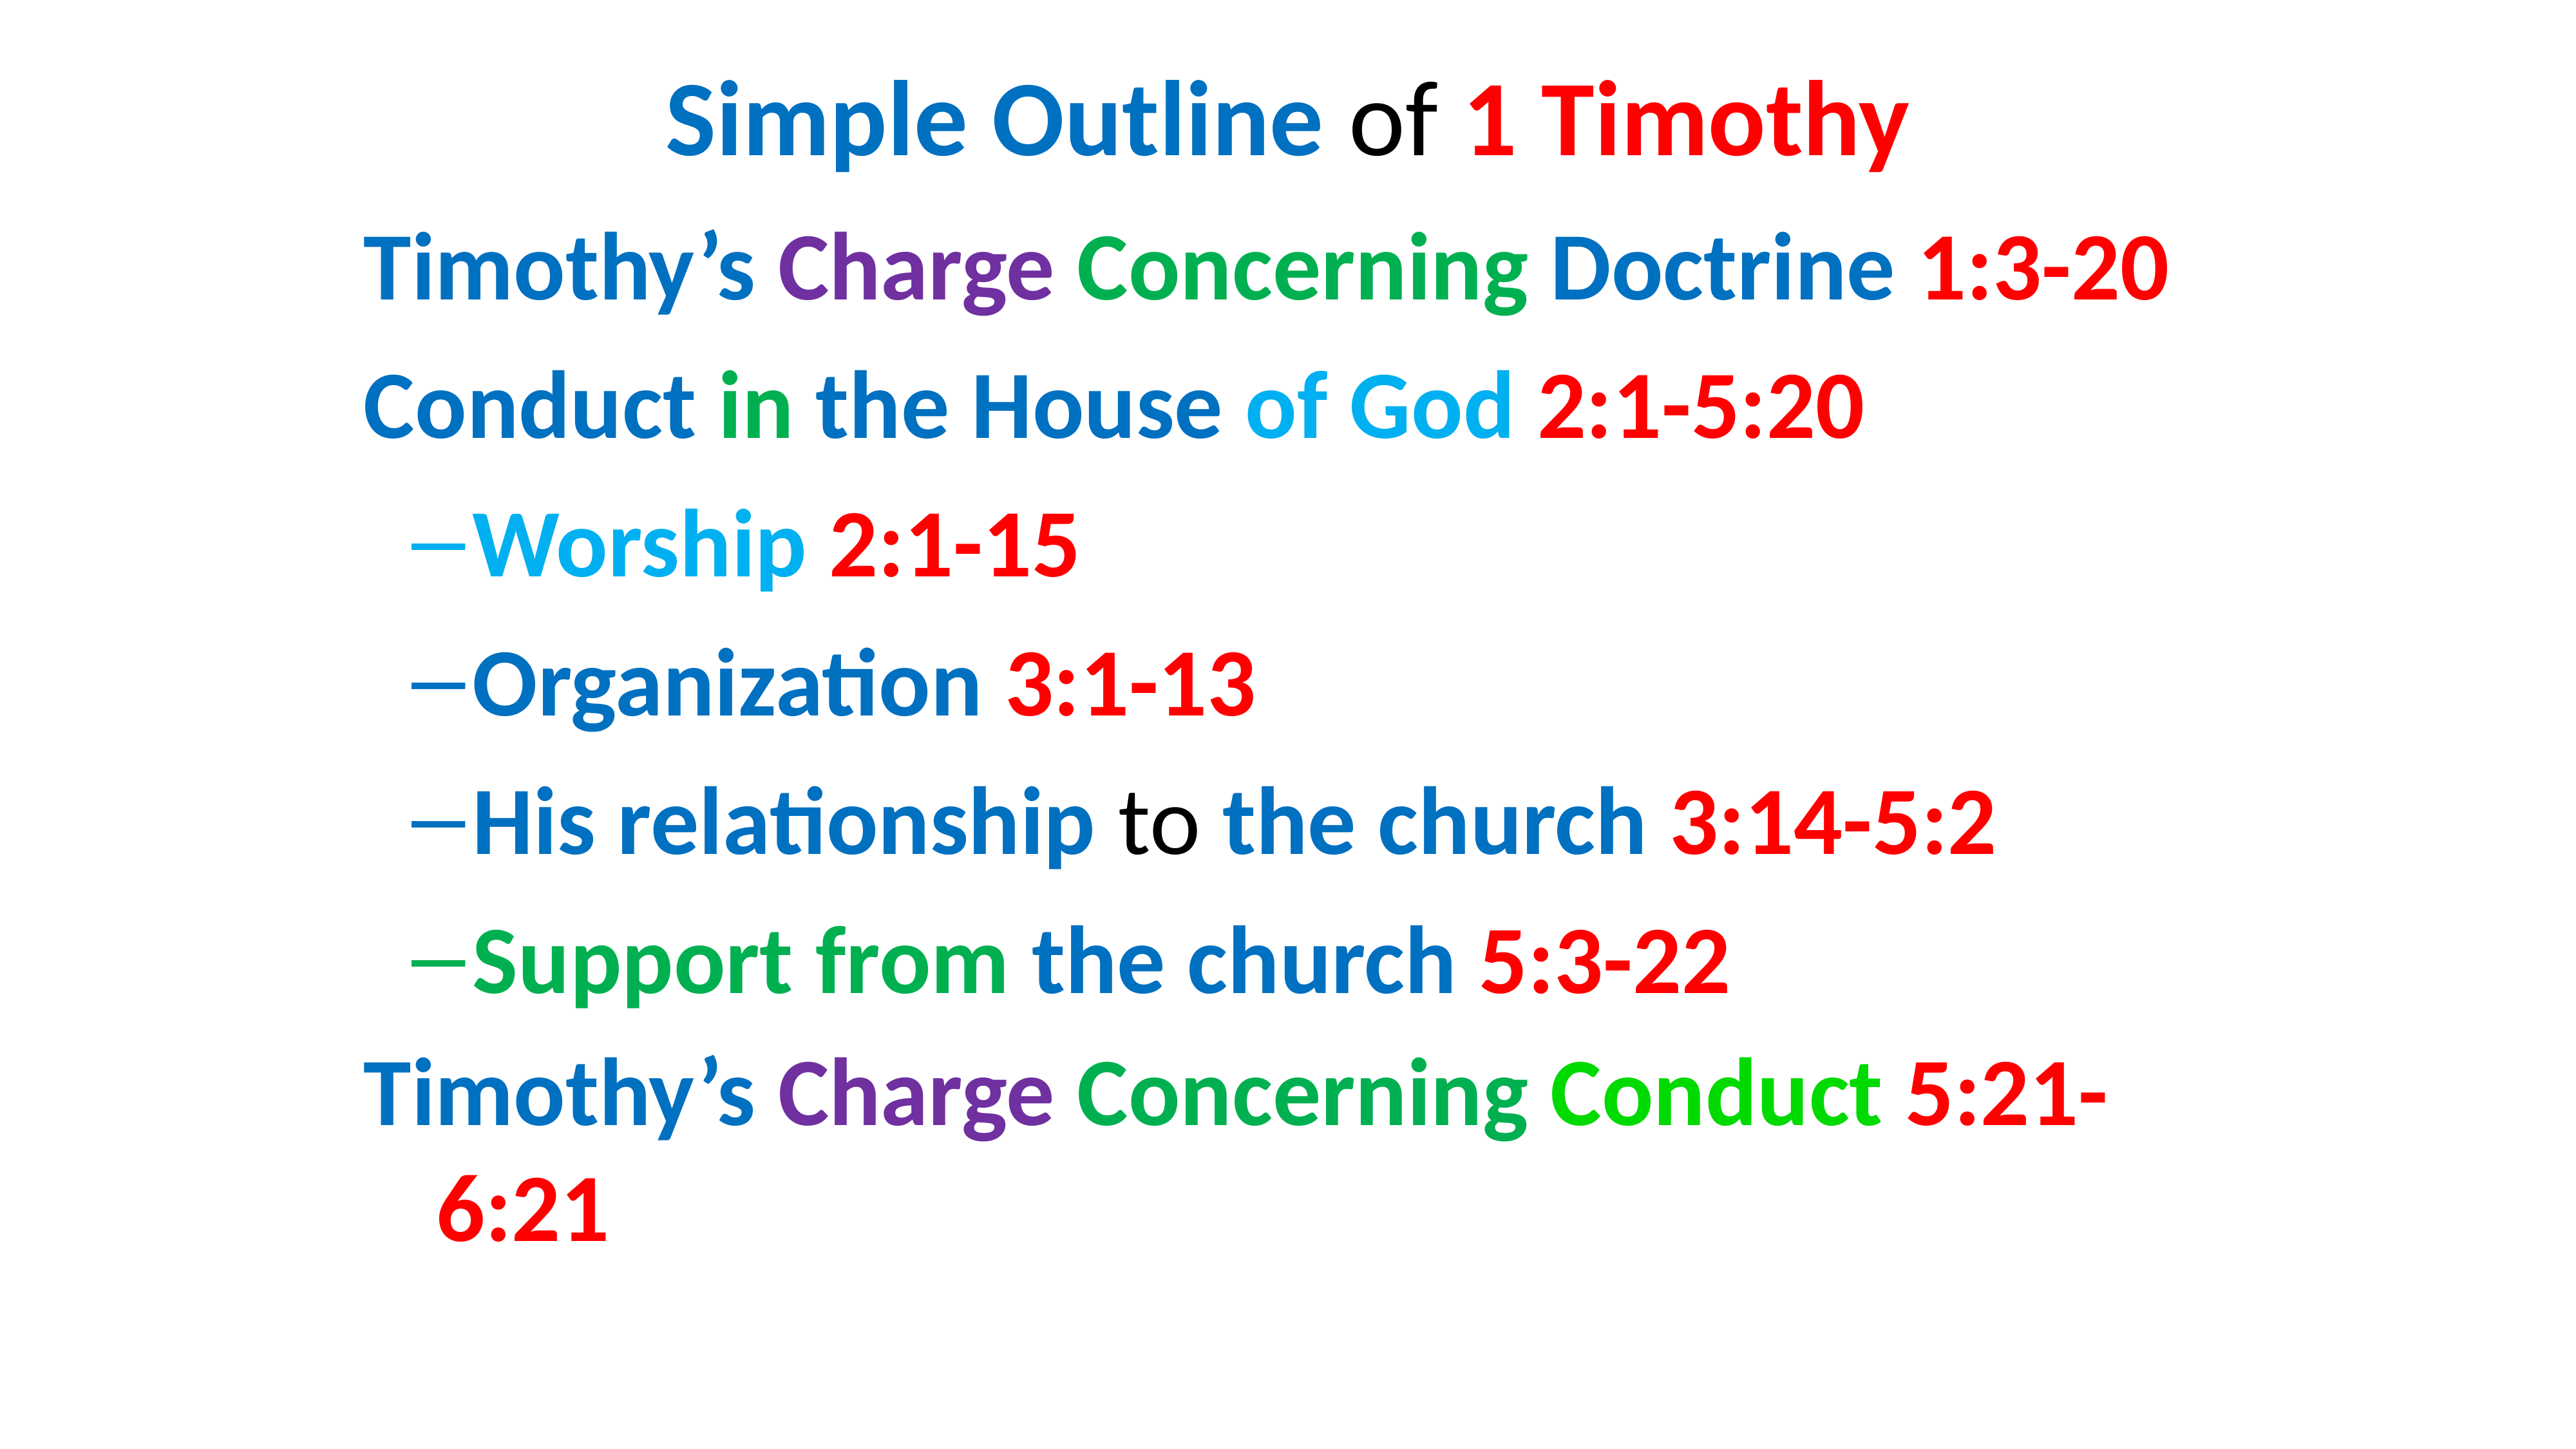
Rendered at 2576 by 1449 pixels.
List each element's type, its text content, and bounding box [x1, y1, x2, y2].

title Simple Outline of 1 Timothy [418, 0, 2158, 193]
list Timothy’s Charge Concerning Doctrine 1:3-20 Conduct in the House of God 2:1-5:20 Worship 2:1-15 Organization 3:1-13 His relationship to the church 3:14-5:2 Support from the church 5:3-22 Timothy’s Charge Concerning Conduct 5:21-6:21 [354, 193, 2222, 1449]
